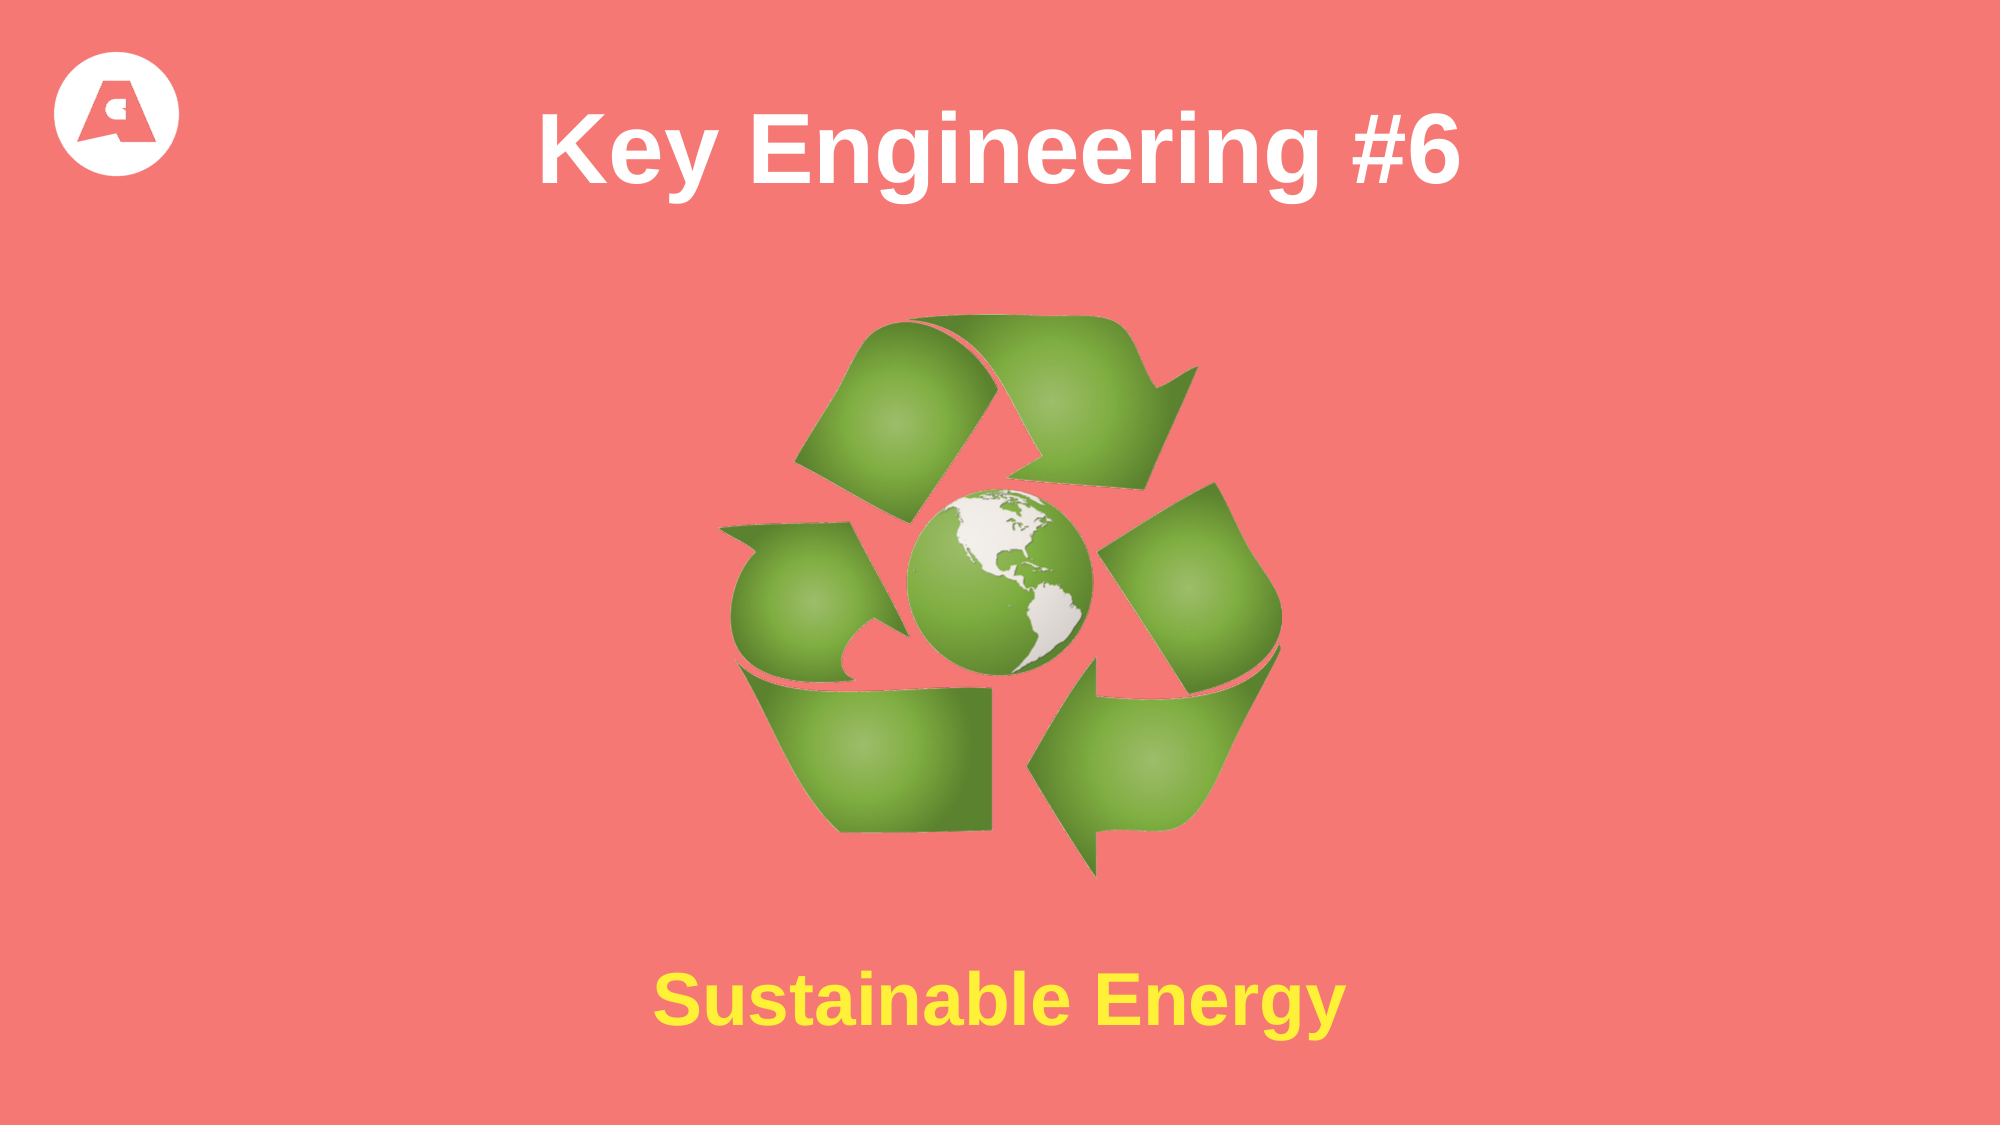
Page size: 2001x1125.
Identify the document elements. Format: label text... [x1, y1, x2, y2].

picture [717, 314, 1283, 879]
text_box Sustainable Energy [522, 942, 1478, 1048]
picture [40, 38, 193, 190]
text_box Key Engineering #6 [245, 76, 1755, 212]
